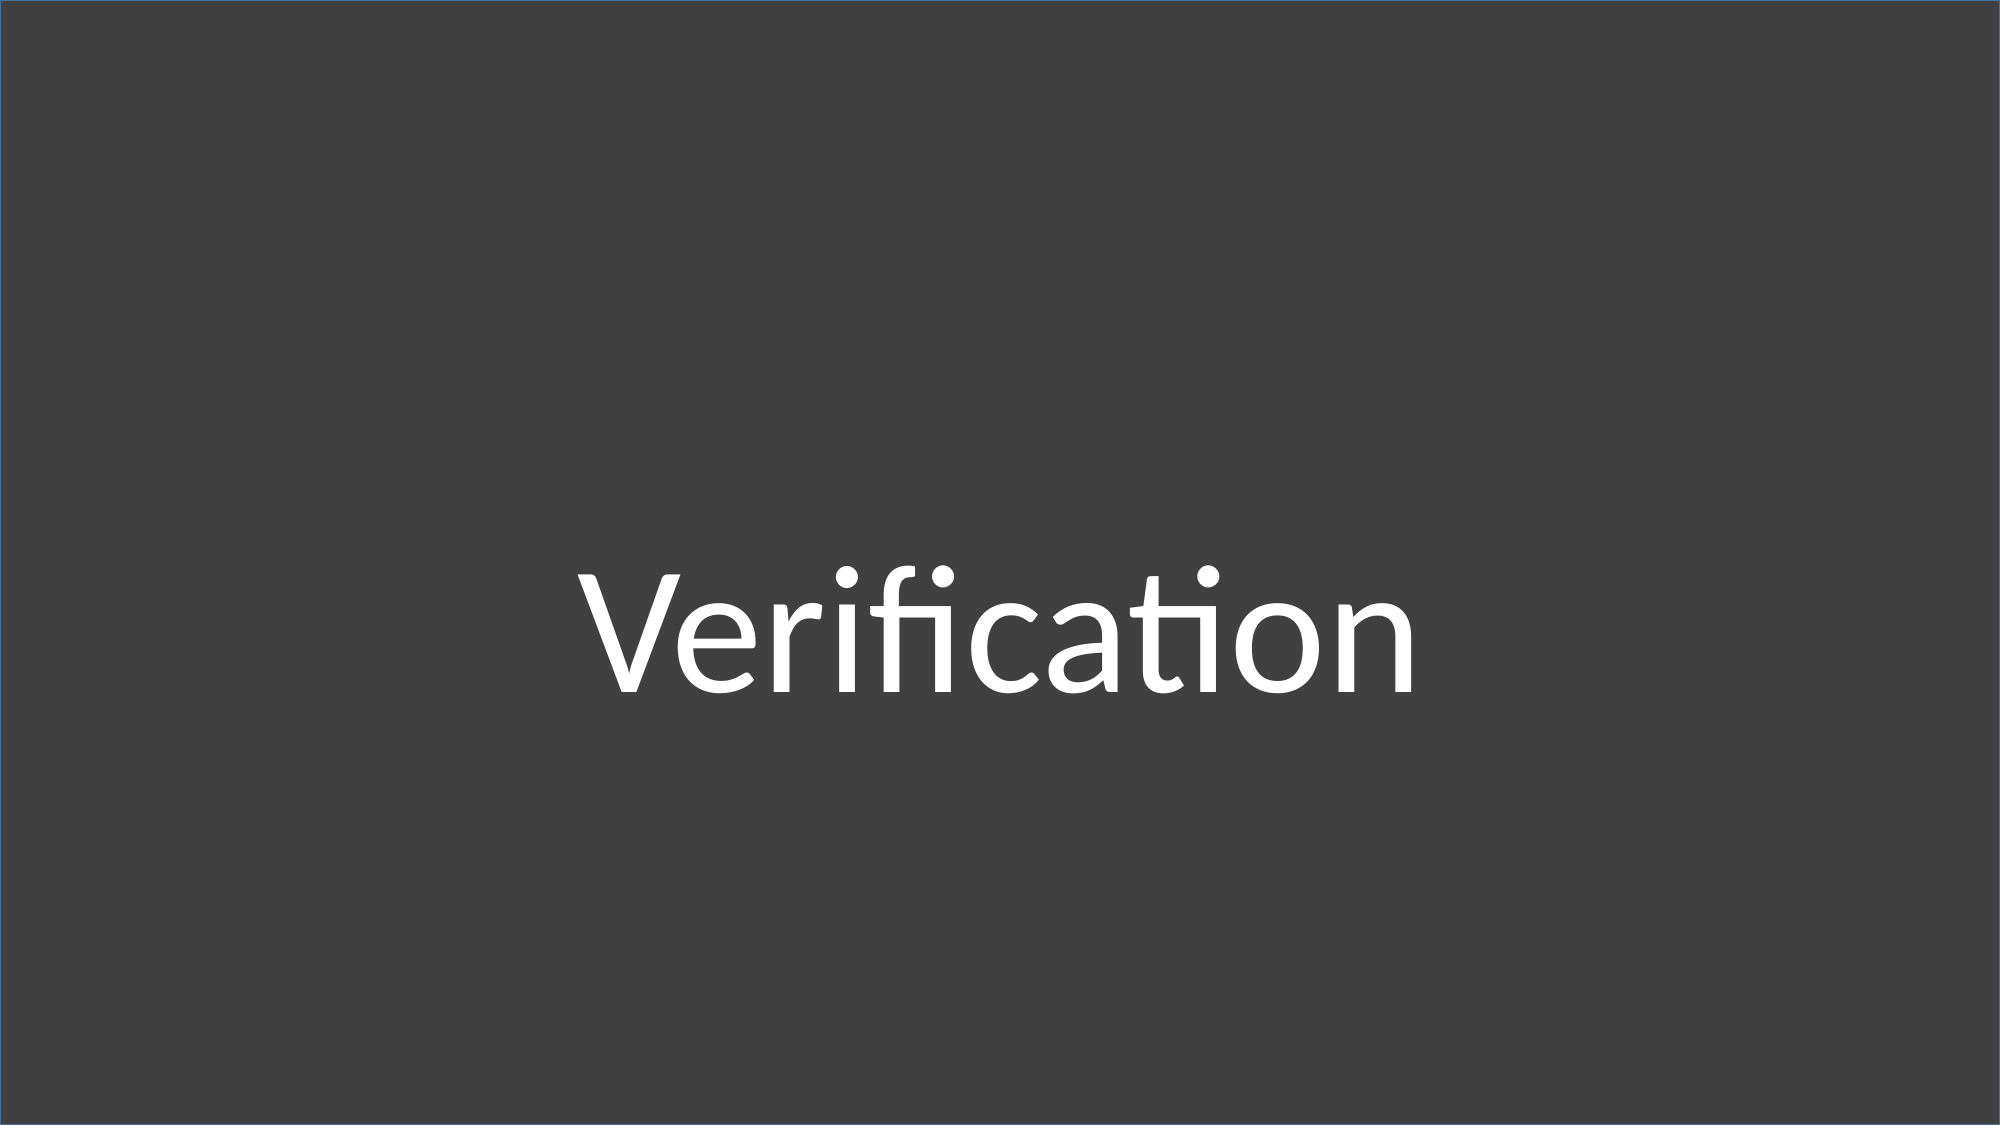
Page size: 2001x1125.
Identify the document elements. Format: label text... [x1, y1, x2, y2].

text_box Verification [334, 501, 1666, 737]
text_box [0, 0, 2000, 1125]
